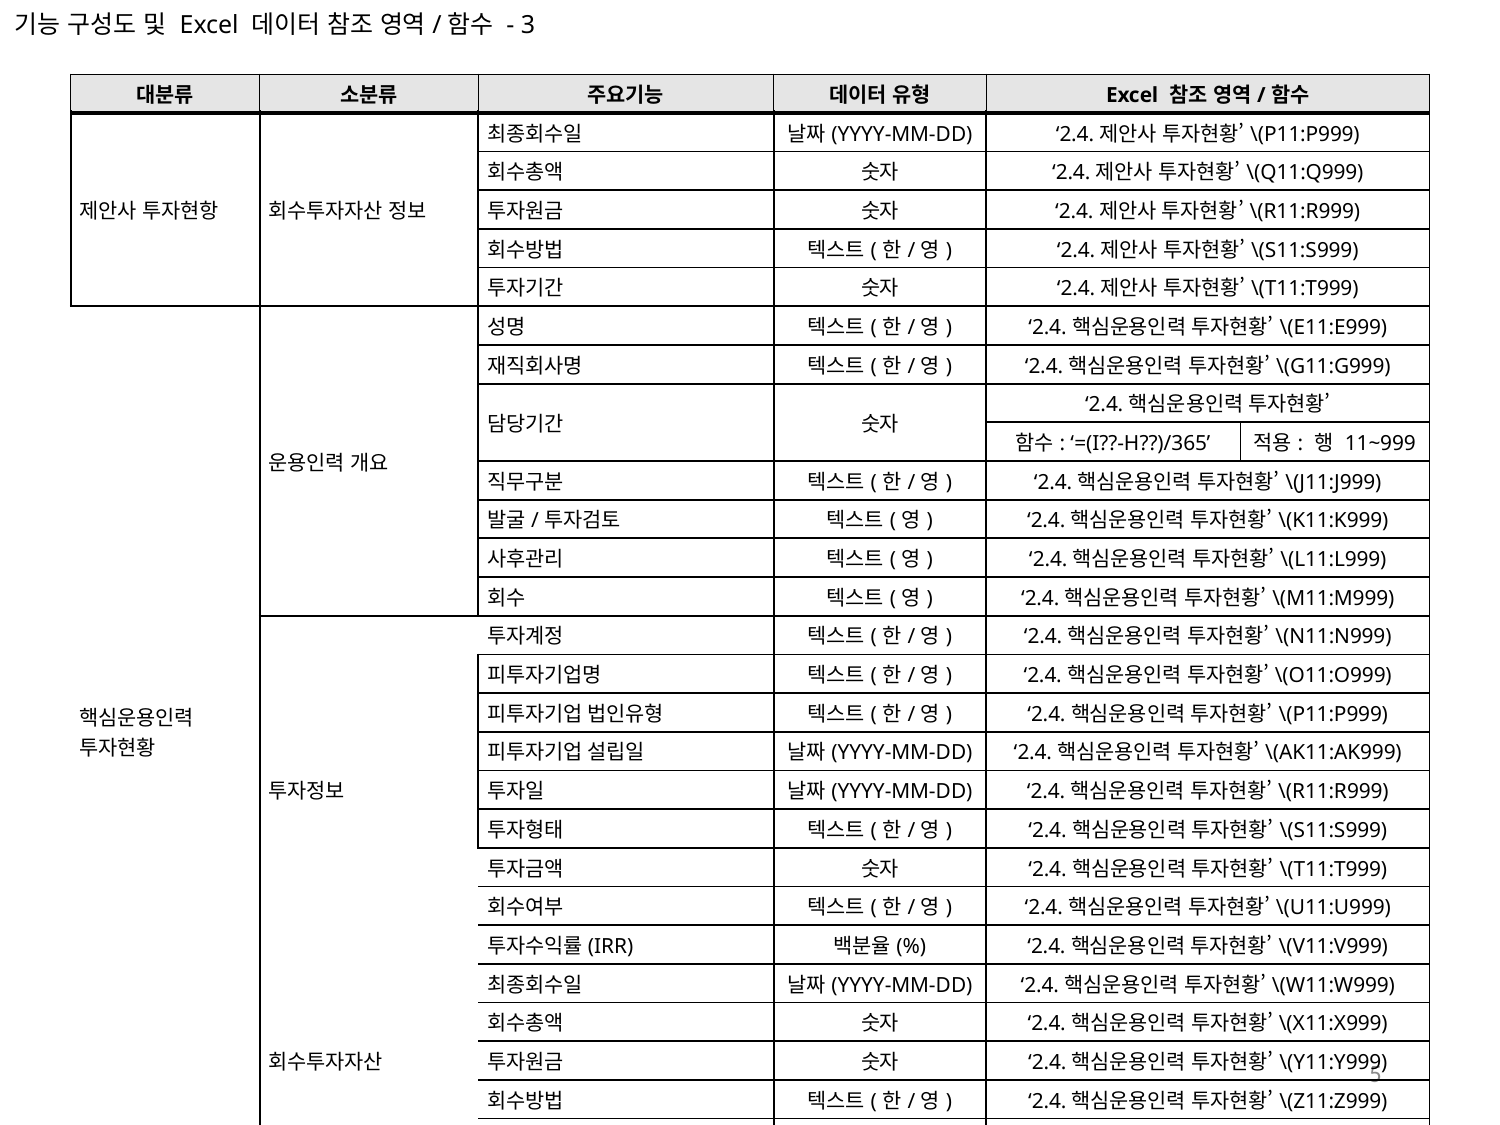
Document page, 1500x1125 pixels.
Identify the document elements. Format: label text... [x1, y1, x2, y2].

table_cell 숫자 [775, 849, 985, 886]
table_cell 피투자기업 법인유형 [479, 694, 773, 731]
table_cell ‘2.4.핵심운용인력 투자현황’\(S11:S999) [987, 810, 1429, 847]
table_cell 텍스트(영) [775, 578, 985, 615]
table_cell ‘2.4.핵심운용인력 투자현황’\(X11:X999) [987, 1003, 1429, 1040]
table_cell 성명 [479, 307, 773, 344]
table_cell 발굴/투자검토 [479, 501, 773, 537]
table_header Excel 참조 영역/함수 [987, 75, 1429, 111]
table_cell ‘2.4.핵심운용인력 투자현황’\(AK11:AK999) [987, 733, 1429, 770]
table_cell 텍스트(한/영) [775, 887, 985, 924]
table_cell 회수투자자산 정보 [261, 115, 477, 305]
table_cell ‘2.4.제안사 투자현황’\(R11:R999) [987, 191, 1429, 228]
table_cell 핵심운용인력 투자현황 [71, 307, 259, 1125]
table_cell ‘2.4.핵심운용인력 투자현황’\(W11:W999) [987, 965, 1429, 1002]
table_cell 투자기간 [478, 1119, 773, 1125]
table_header 소분류 [260, 75, 478, 111]
table_cell 숫자 [775, 268, 985, 305]
table_cell 텍스트(한/영) [775, 462, 985, 499]
table_cell ‘2.4.핵심운용인력 투자현황’\(Z11:Z999) [987, 1081, 1429, 1118]
table_cell 회수투자자산 [261, 964, 478, 1125]
table_header 주요기능 [479, 75, 773, 111]
table_cell ‘2.4.핵심운용인력 투자현황’\(J11:J999) [987, 462, 1429, 499]
table_cell 텍스트(한/영) [775, 694, 985, 731]
table_cell 제안사 투자현항 [72, 115, 259, 305]
table_cell 텍스트(한/영) [775, 230, 985, 267]
table_cell ‘2.4.핵심운용인력 투자현황’\(G11:G999) [987, 346, 1429, 383]
table_cell 투자원금 [479, 191, 773, 228]
table_cell ‘2.4.핵심운용인력 투자현황’\(Y11:Y999) [987, 1042, 1429, 1079]
table_cell 텍스트(한/영) [775, 655, 985, 692]
table_cell ‘2.4.핵심운용인력 투자현황’ [987, 385, 1429, 421]
table_cell 최종회수일 [479, 115, 773, 151]
table_header 데이터 유형 [774, 75, 986, 111]
table_cell 투자형태 [479, 810, 773, 847]
table_cell 재직회사명 [479, 346, 773, 383]
table_cell ‘2.4.핵심운용인력 투자현황’\(T11:T999) [987, 849, 1429, 886]
table_cell 투자계정 [478, 617, 773, 654]
table_cell ‘2.4.제안사 투자현황’\(S11:S999) [987, 230, 1429, 267]
table_cell 투자원금 [478, 1042, 773, 1079]
table_cell ‘2.4.핵심운용인력 투자현황’\(M11:M999) [987, 578, 1429, 615]
table_cell 날짜(YYYY-MM-DD) [775, 115, 985, 151]
table_cell 텍스트(한/영) [775, 617, 985, 654]
table_cell 최종회수일 [478, 965, 773, 1002]
table_cell 투자일 [479, 771, 773, 808]
table_cell ‘2.4.핵심운용인력 투자현황’\(L11:L999) [987, 539, 1429, 576]
table_cell ‘2.4.핵심운용인력 투자현황’\(E11:E999) [987, 307, 1429, 344]
table_cell ‘2.4.제안사 투자현황’\(Q11:Q999) [987, 152, 1429, 189]
table_cell 숫자 [775, 191, 985, 228]
text_box 기능 구성도 및 Excel 데이터 참조 영역/함수 - 3 [0, 0, 1500, 50]
table_cell 텍스트(영) [775, 539, 985, 576]
table_cell ‘2.4.핵심운용인력 투자현황’\(V11:V999) [987, 926, 1429, 963]
table_cell ‘2.4.핵심운용인력 투자현황’\(U11:U999) [987, 887, 1429, 924]
table_cell 회수총액 [479, 152, 773, 189]
table_cell 텍스트(영) [775, 501, 985, 537]
table_cell 날짜(YYYY-MM-DD) [775, 771, 985, 808]
table_cell 회수방법 [478, 1081, 773, 1118]
table_cell 회수여부 [478, 887, 773, 924]
table_cell 피투자기업명 [479, 655, 773, 692]
table_cell 투자금액 [478, 849, 773, 886]
table_cell ‘2.4.핵심운용인력 투자현황’\(O11:O999) [987, 655, 1429, 692]
table_cell 투자기간 [479, 268, 773, 305]
table_cell 숫자 [775, 1119, 985, 1125]
table_cell ‘2.4.제안사 투자현황’\(T11:T999) [987, 268, 1429, 305]
table_cell 회수방법 [479, 230, 773, 267]
table_cell 숫자 [775, 1042, 985, 1079]
table_cell 직무구분 [479, 462, 773, 499]
table_cell 회수총액 [478, 1003, 773, 1040]
table_cell 숫자 [775, 1003, 985, 1040]
table_cell ‘2.4.제안사 투자현황’\(P11:P999) [987, 115, 1429, 151]
table_cell 운용인력 개요 [261, 307, 477, 615]
table_cell ‘2.4.핵심운용인력 투자현황’\(R11:R999) [987, 771, 1429, 808]
table_cell 숫자 [775, 152, 985, 189]
table_cell 사후관리 [479, 539, 773, 576]
table_cell 함수: ‘=(I??-H??)/365’ [987, 423, 1240, 460]
table_cell 투자수익률(IRR) [478, 926, 773, 963]
table_cell 텍스트(한/영) [775, 307, 985, 344]
table_cell ‘2.4.핵심운용인력 투자현황’\(AA11:AA999) [987, 1119, 1429, 1125]
table_cell ‘2.4.핵심운용인력 투자현황’\(P11:P999) [987, 694, 1429, 731]
table_cell 숫자 [775, 385, 985, 460]
table_cell 담당기간 [479, 385, 773, 460]
table_cell 텍스트(한/영) [775, 346, 985, 383]
table_cell ‘2.4.핵심운용인력 투자현황’\(N11:N999) [987, 617, 1429, 654]
table_cell 날짜(YYYY-MM-DD) [775, 733, 985, 770]
table_header 대분류 [71, 75, 259, 111]
table_cell ‘2.4.핵심운용인력 투자현황’\(K11:K999) [987, 501, 1429, 537]
table_cell 날짜(YYYY-MM-DD) [775, 965, 985, 1002]
table_cell 투자정보 [261, 617, 478, 964]
table_cell 적용: 행 11~999 [1241, 423, 1429, 460]
table_cell 텍스트(한/영) [775, 810, 985, 847]
table_cell 텍스트(한/영) [775, 1081, 985, 1118]
table_cell 백분율(%) [775, 926, 985, 963]
table_cell 회수 [479, 578, 773, 615]
table_cell 피투자기업 설립일 [479, 733, 773, 770]
